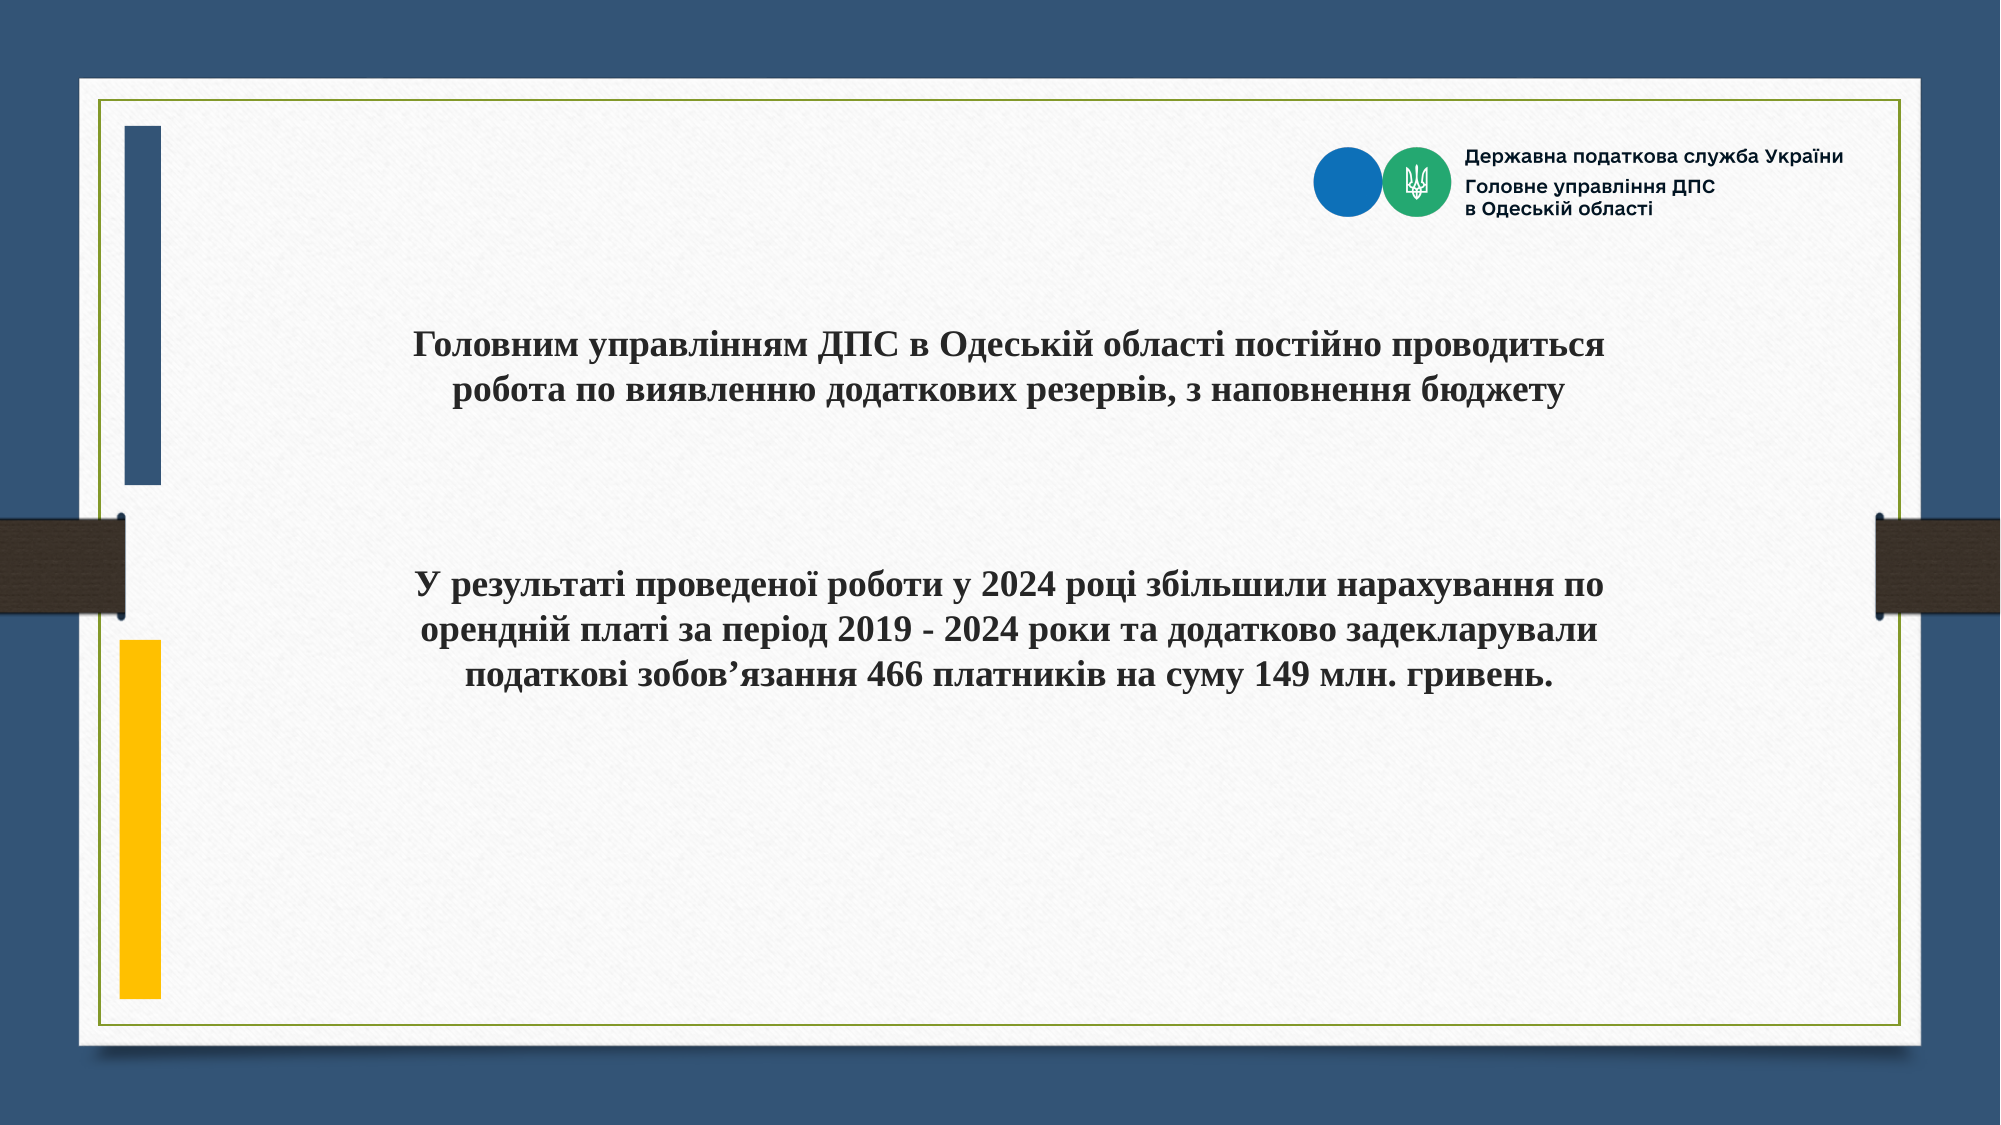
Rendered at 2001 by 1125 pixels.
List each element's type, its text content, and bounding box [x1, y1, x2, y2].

picture [0, 0, 2001, 1125]
list Головним управлінням ДПС в Одеській області постійно проводиться робота по виявленню додаткових резервів, з наповнення бюджету У результаті проведеної роботи у 2024 році збільшили нарахування по орендній платі за період 2019 - 2024 роки та додатково задекларували податкові зобов’язання 466 платників на суму 149 млн. гривень. [361, 311, 1657, 969]
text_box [119, 125, 162, 1000]
